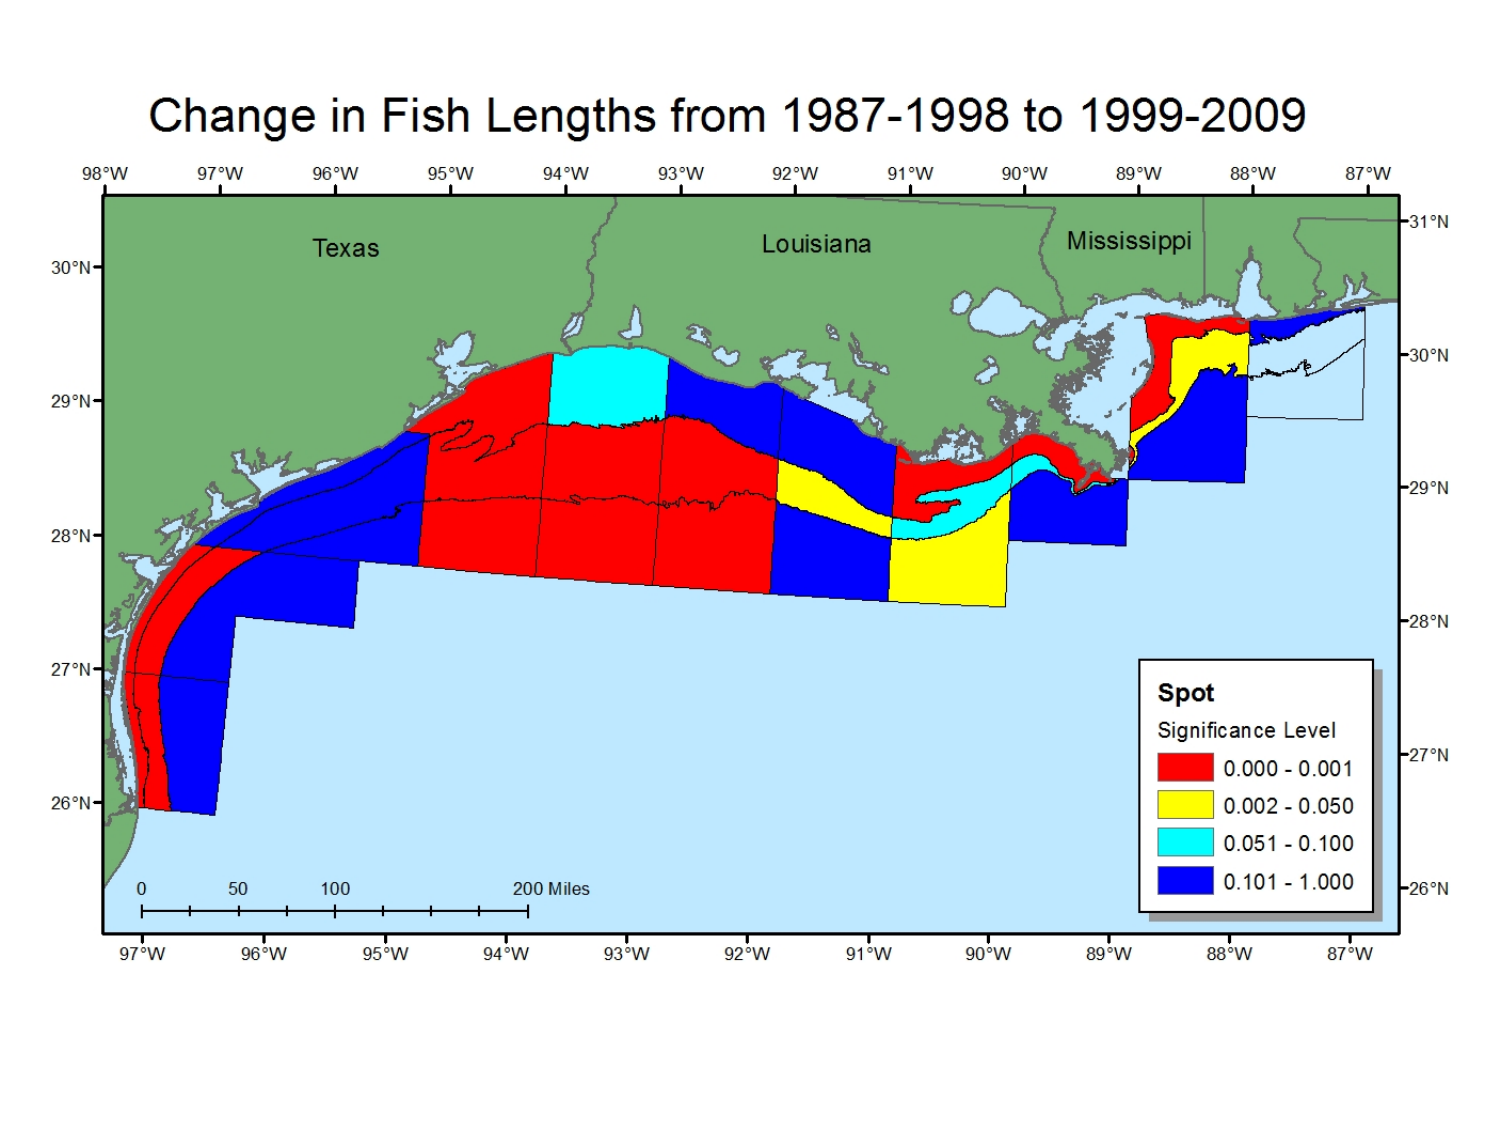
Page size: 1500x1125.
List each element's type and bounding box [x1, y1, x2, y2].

picture [0, 89, 1500, 1036]
